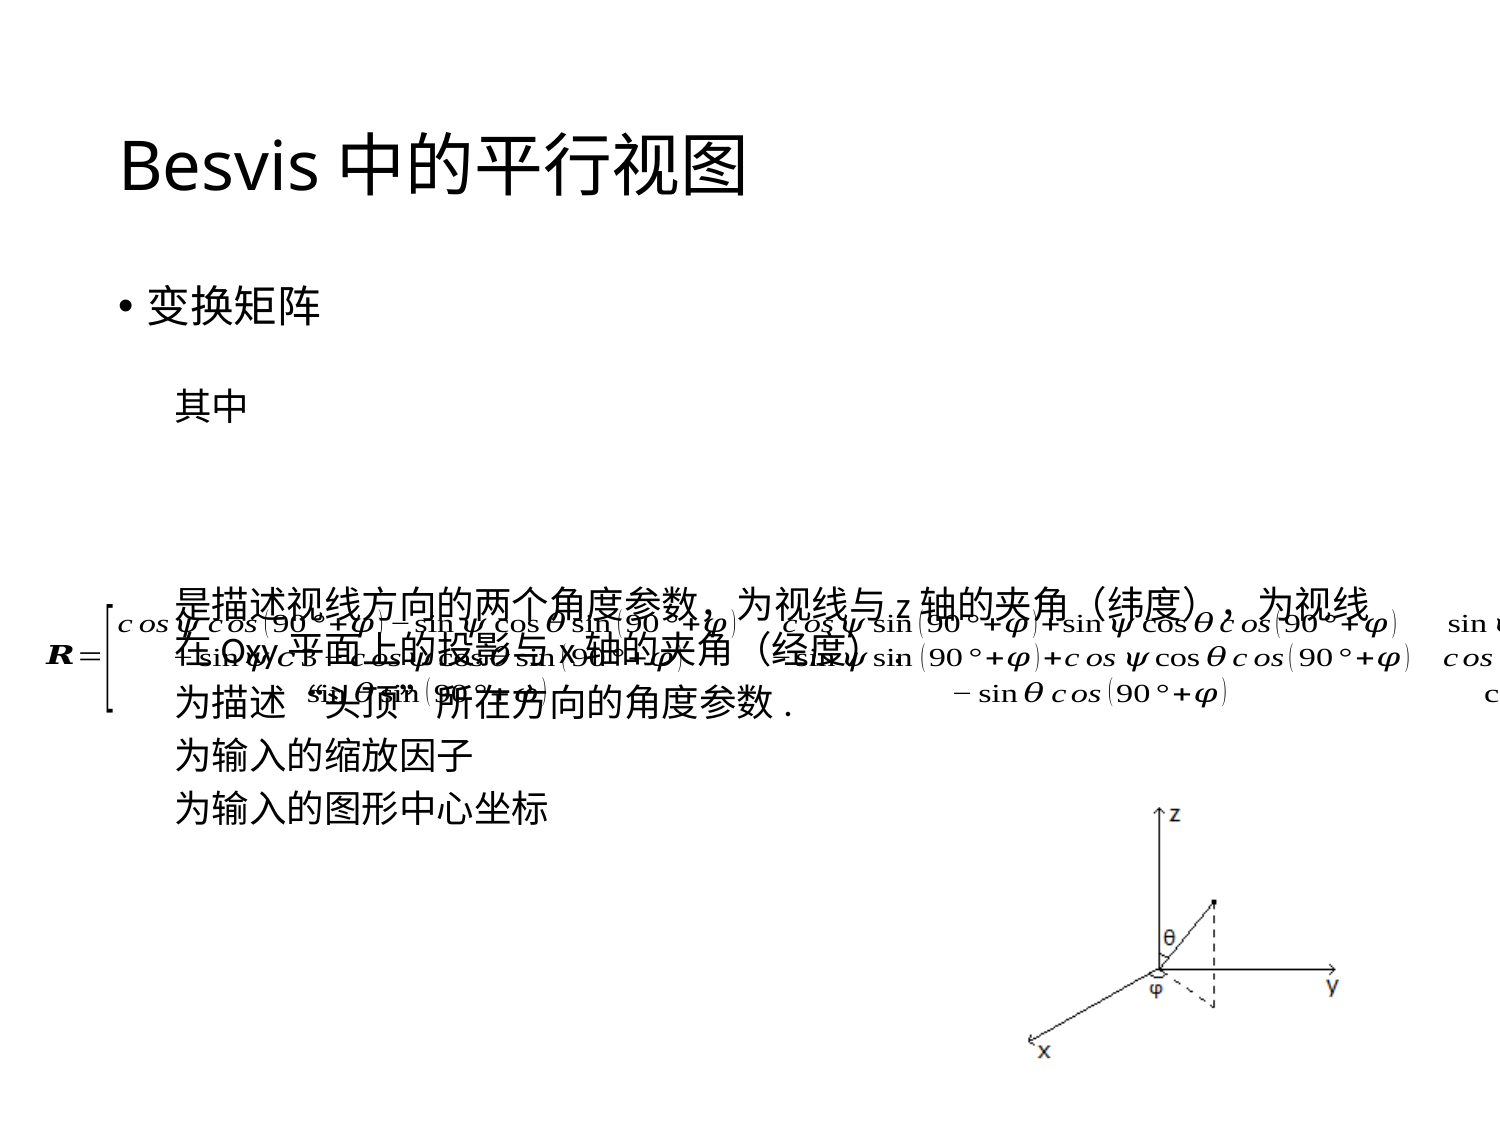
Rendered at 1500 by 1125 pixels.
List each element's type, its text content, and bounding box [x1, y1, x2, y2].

title Besvis中的平行视图 [103, 59, 1397, 278]
picture [1013, 795, 1353, 1074]
